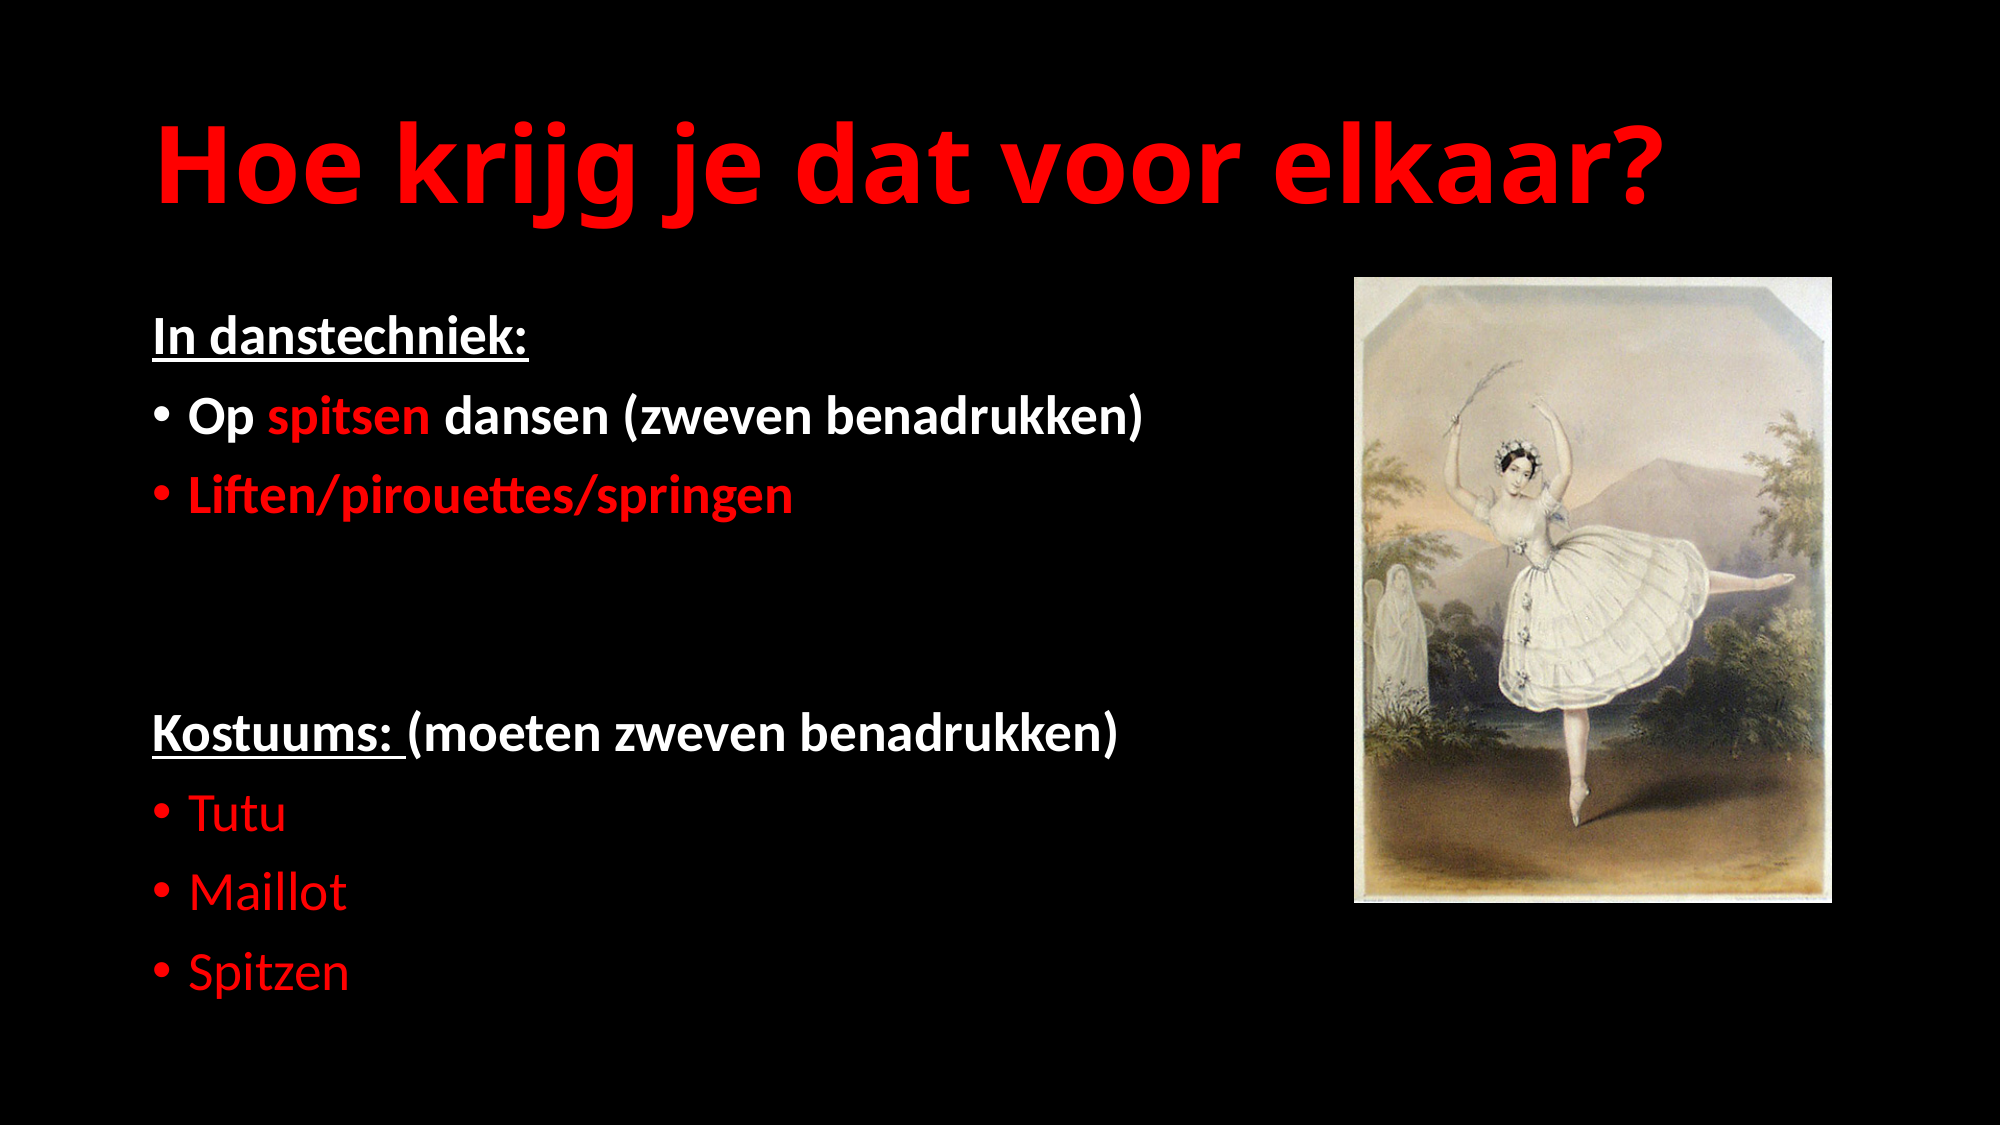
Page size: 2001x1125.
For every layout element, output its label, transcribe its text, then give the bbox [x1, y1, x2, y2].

list In danstechniek: Op spitsen dansen (zweven benadrukken) Liften/pirouettes/springen Kostuums: (moeten zweven benadrukken) Tutu Maillot Spitzen [137, 299, 1863, 1014]
title Hoe krijg je dat voor elkaar? [137, 59, 1863, 278]
picture [1354, 277, 1832, 903]
